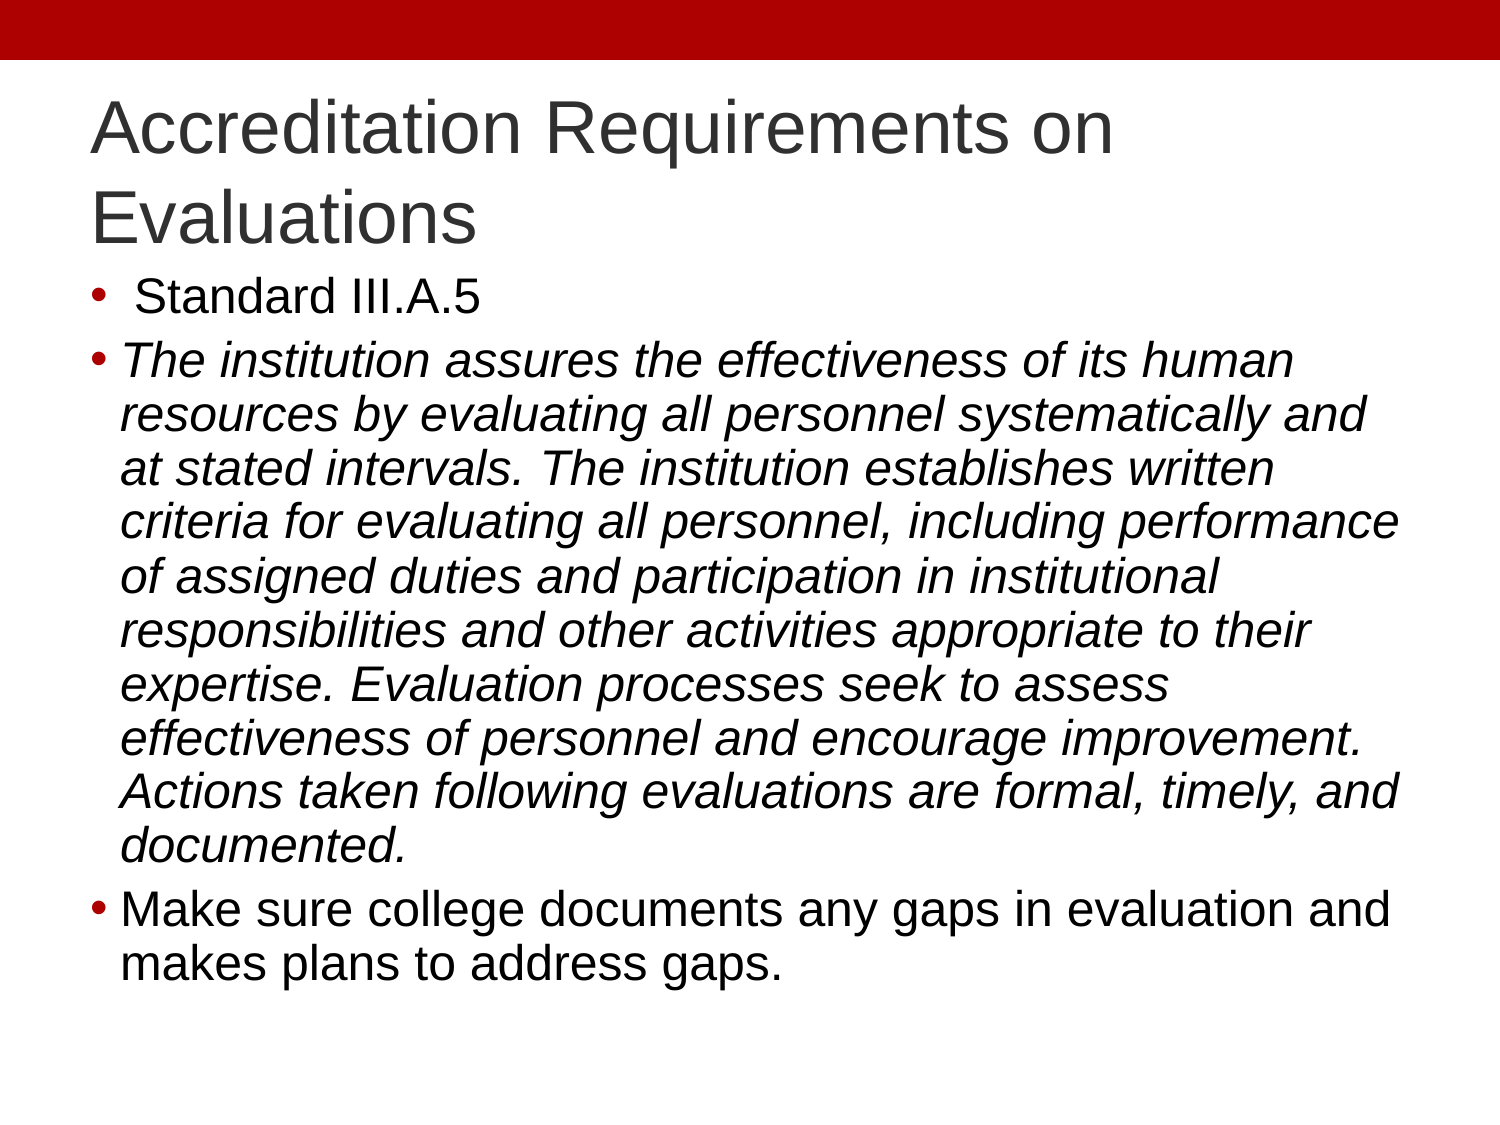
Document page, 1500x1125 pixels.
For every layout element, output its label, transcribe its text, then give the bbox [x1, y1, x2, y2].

title Accreditation Requirements on Evaluations [75, 87, 1425, 250]
list Standard III.A.5 The institution assures the effectiveness of its human resources by evaluating all personnel systematically and at stated intervals. The institution establishes written criteria for evaluating all personnel, including performance of assigned duties and participation in institutional responsibilities and other activities appropriate to their expertise. Evaluation processes seek to assess effectiveness of personnel and encourage improvement. Actions taken following evaluations are formal, timely, and documented. Make sure college documents any gaps in evaluation and makes plans to address gaps. [75, 262, 1425, 1063]
